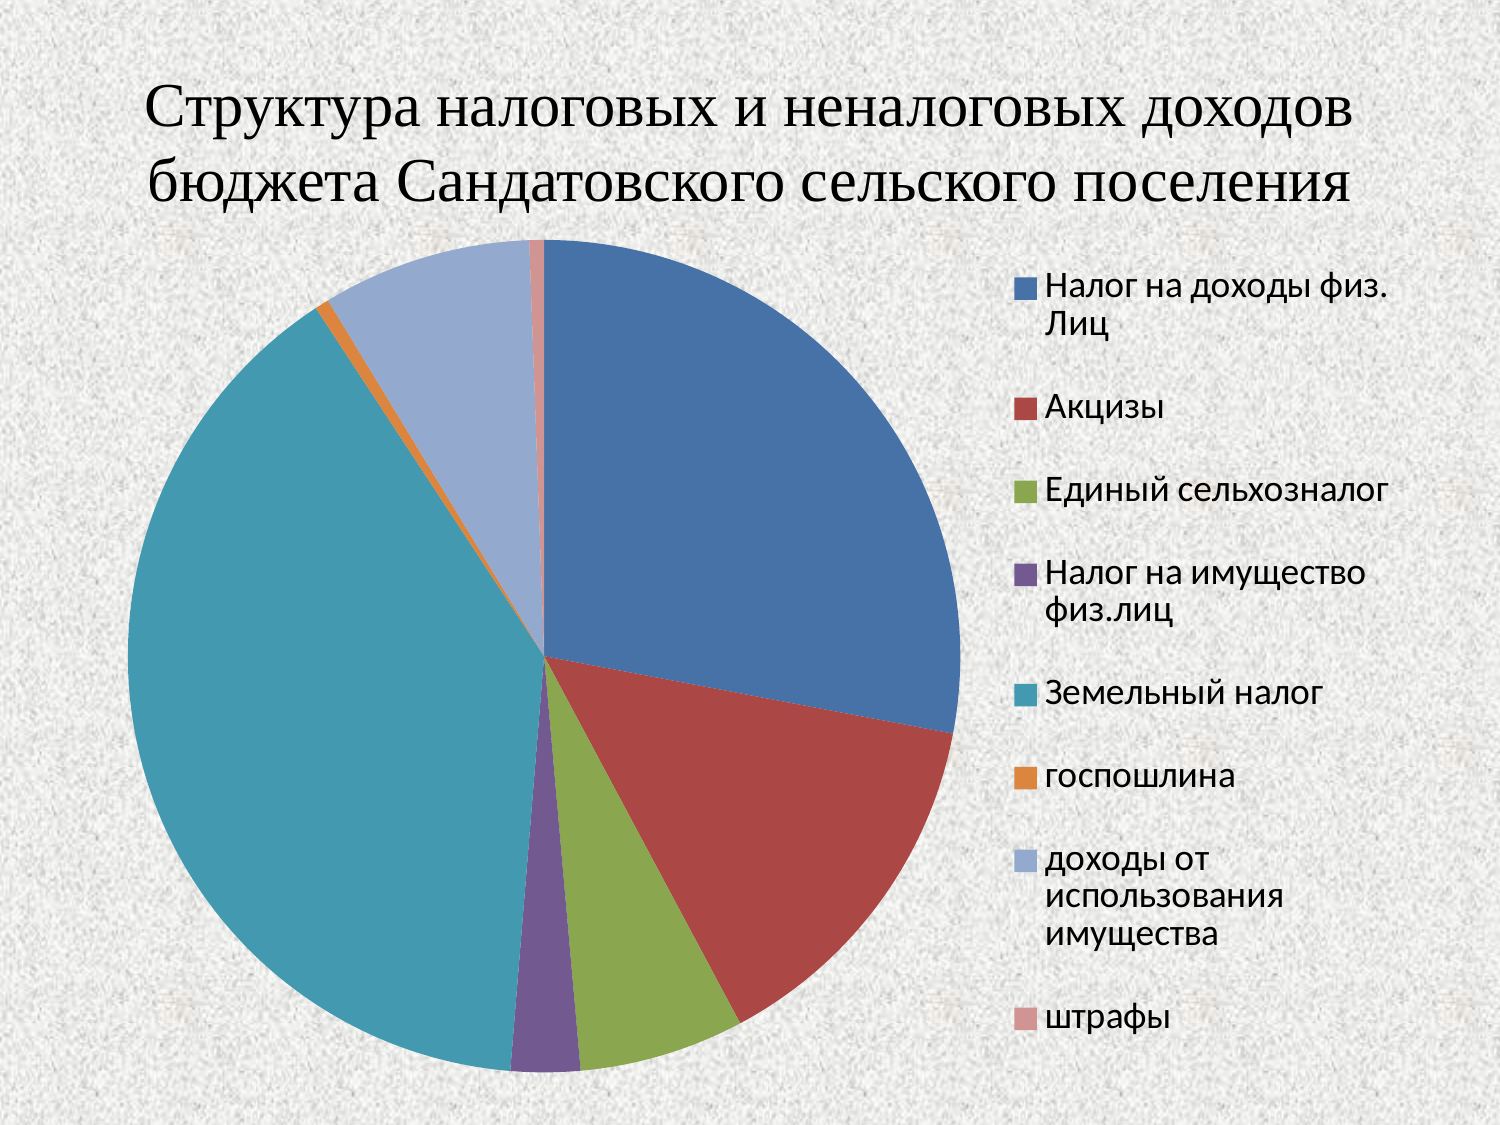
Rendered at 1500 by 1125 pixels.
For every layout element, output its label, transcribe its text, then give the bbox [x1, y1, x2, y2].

chart [74, 222, 1426, 1090]
title Структура налоговых и неналоговых доходов бюджета Сандатовского сельского поселения [75, 45, 1425, 221]
picture [0, 0, 1500, 1125]
